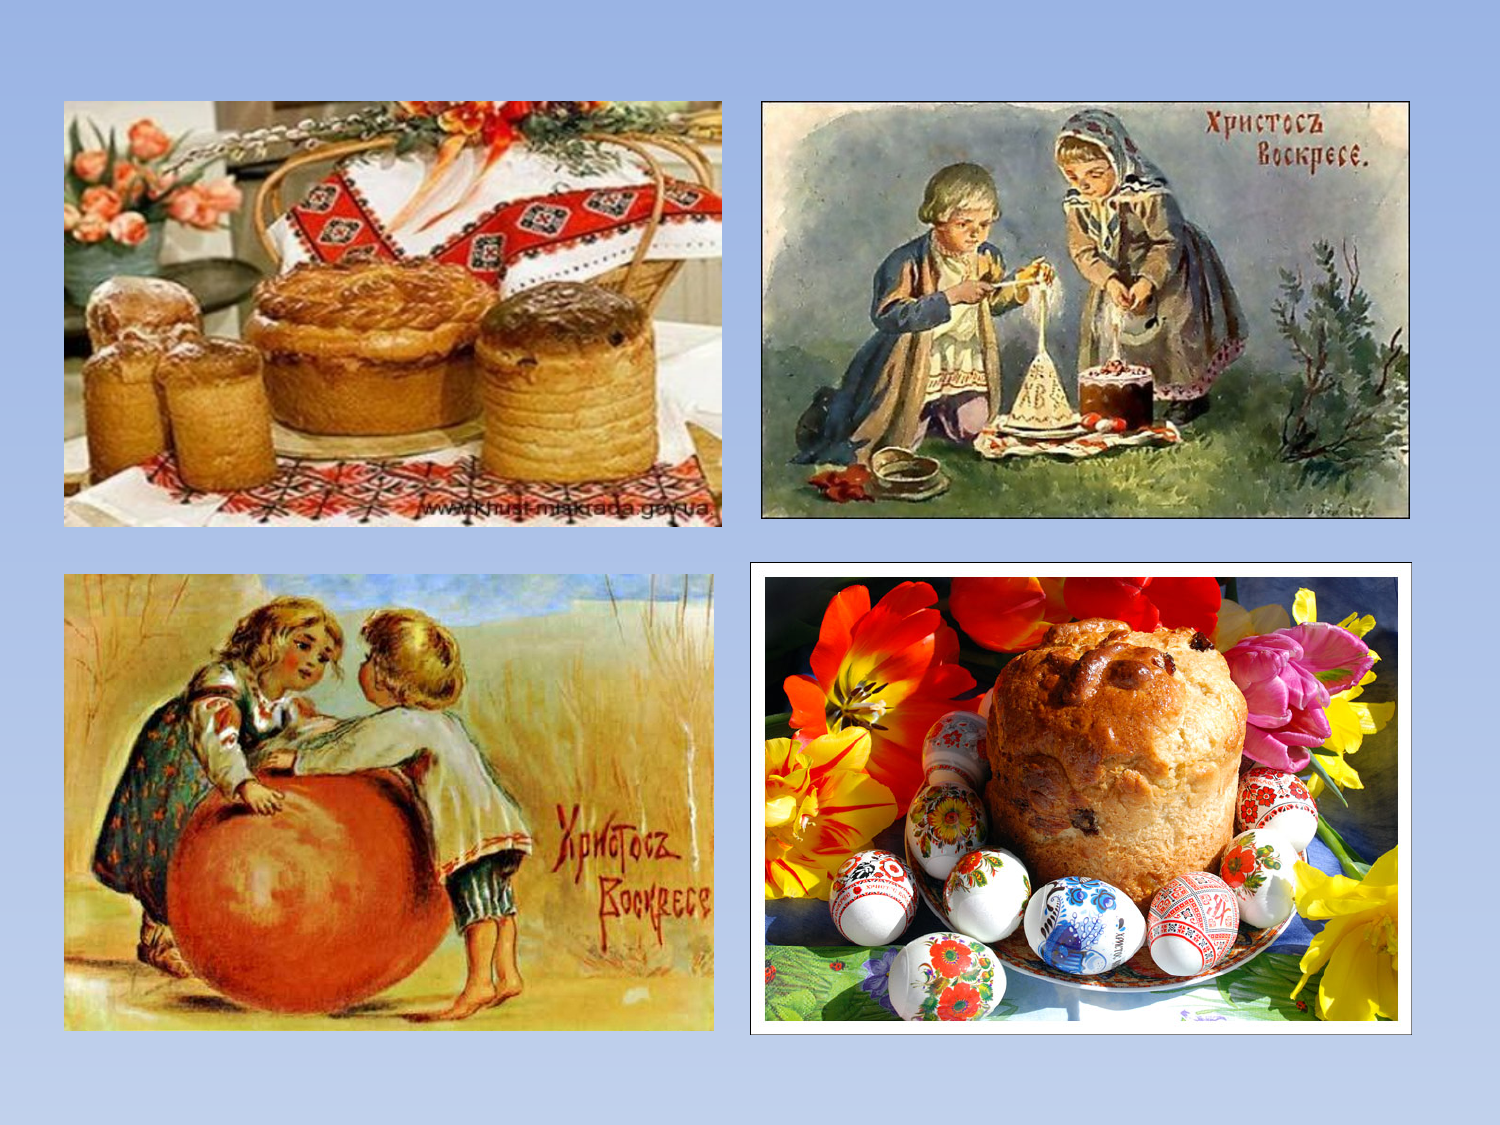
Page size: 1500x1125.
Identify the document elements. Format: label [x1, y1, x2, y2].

picture [749, 562, 1412, 1035]
picture [64, 574, 714, 1031]
picture [761, 101, 1411, 520]
picture [64, 101, 722, 528]
